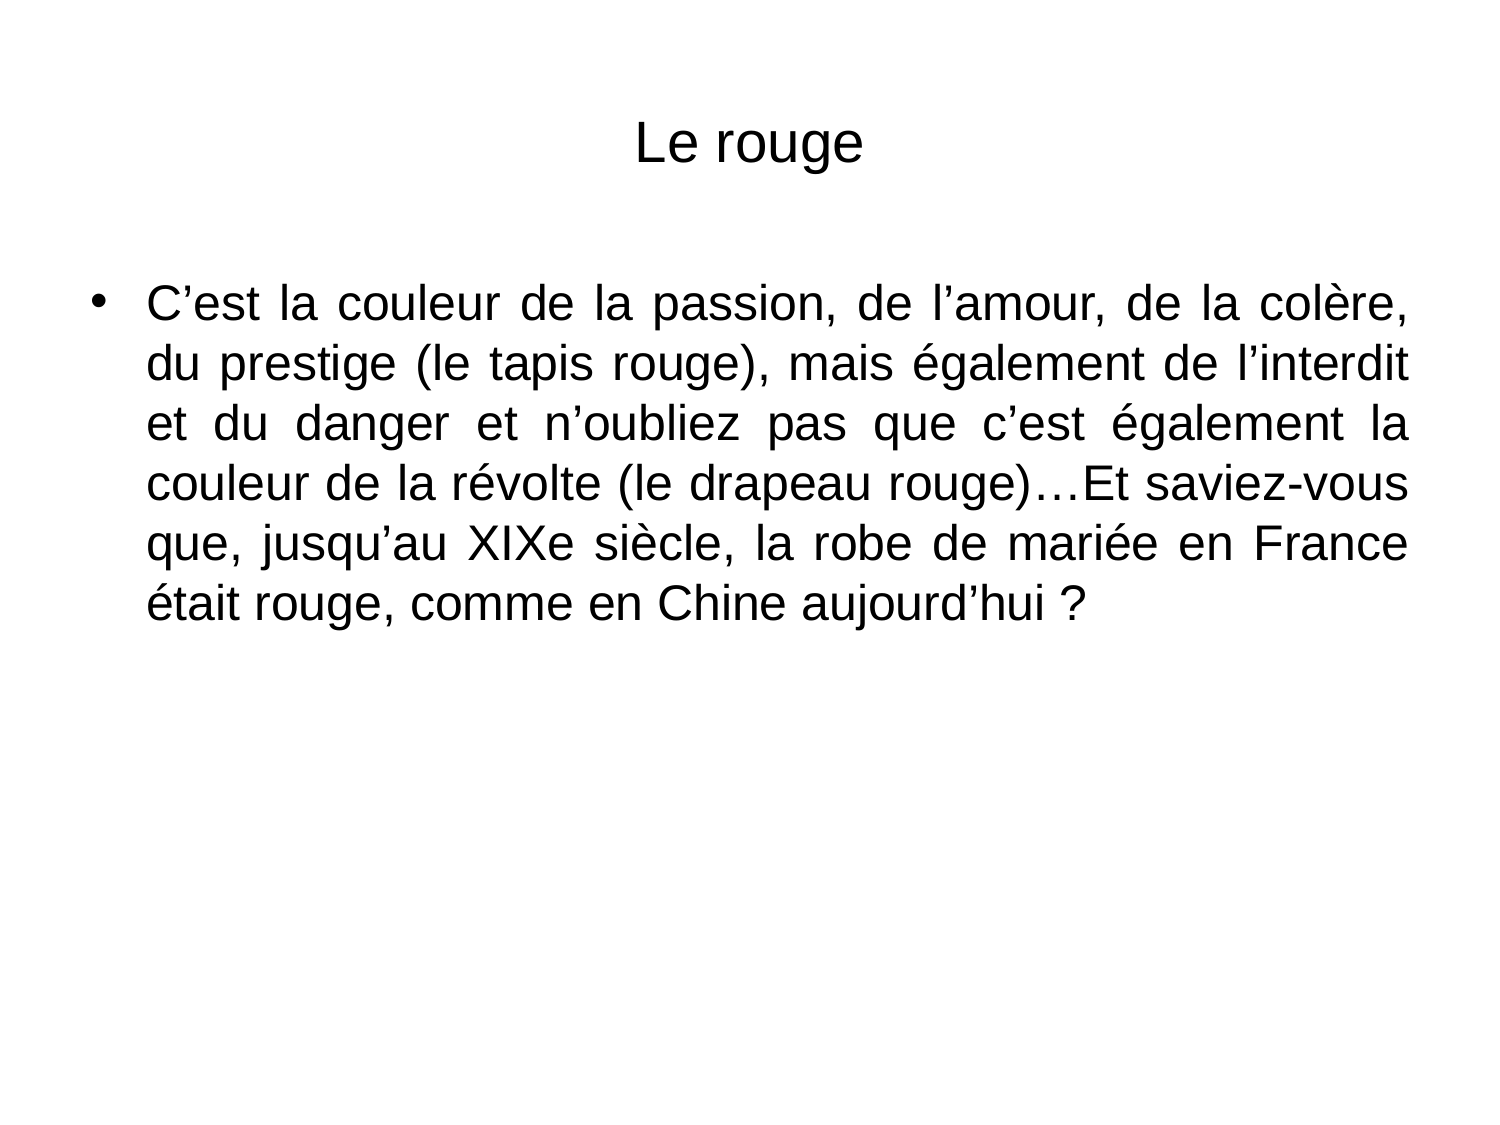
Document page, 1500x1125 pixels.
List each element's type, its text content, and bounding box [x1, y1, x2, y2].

list C’est la couleur de la passion, de l’amour, de la colère, du prestige (le tapis rouge), mais également de l’interdit et du danger et n’oubliez pas que c’est également la couleur de la révolte (le drapeau rouge)…Et saviez-vous que, jusqu’au XIXe siècle, la robe de mariée en France était rouge, comme en Chine aujourd’hui ? [75, 262, 1425, 1005]
title Le rouge [75, 45, 1425, 233]
